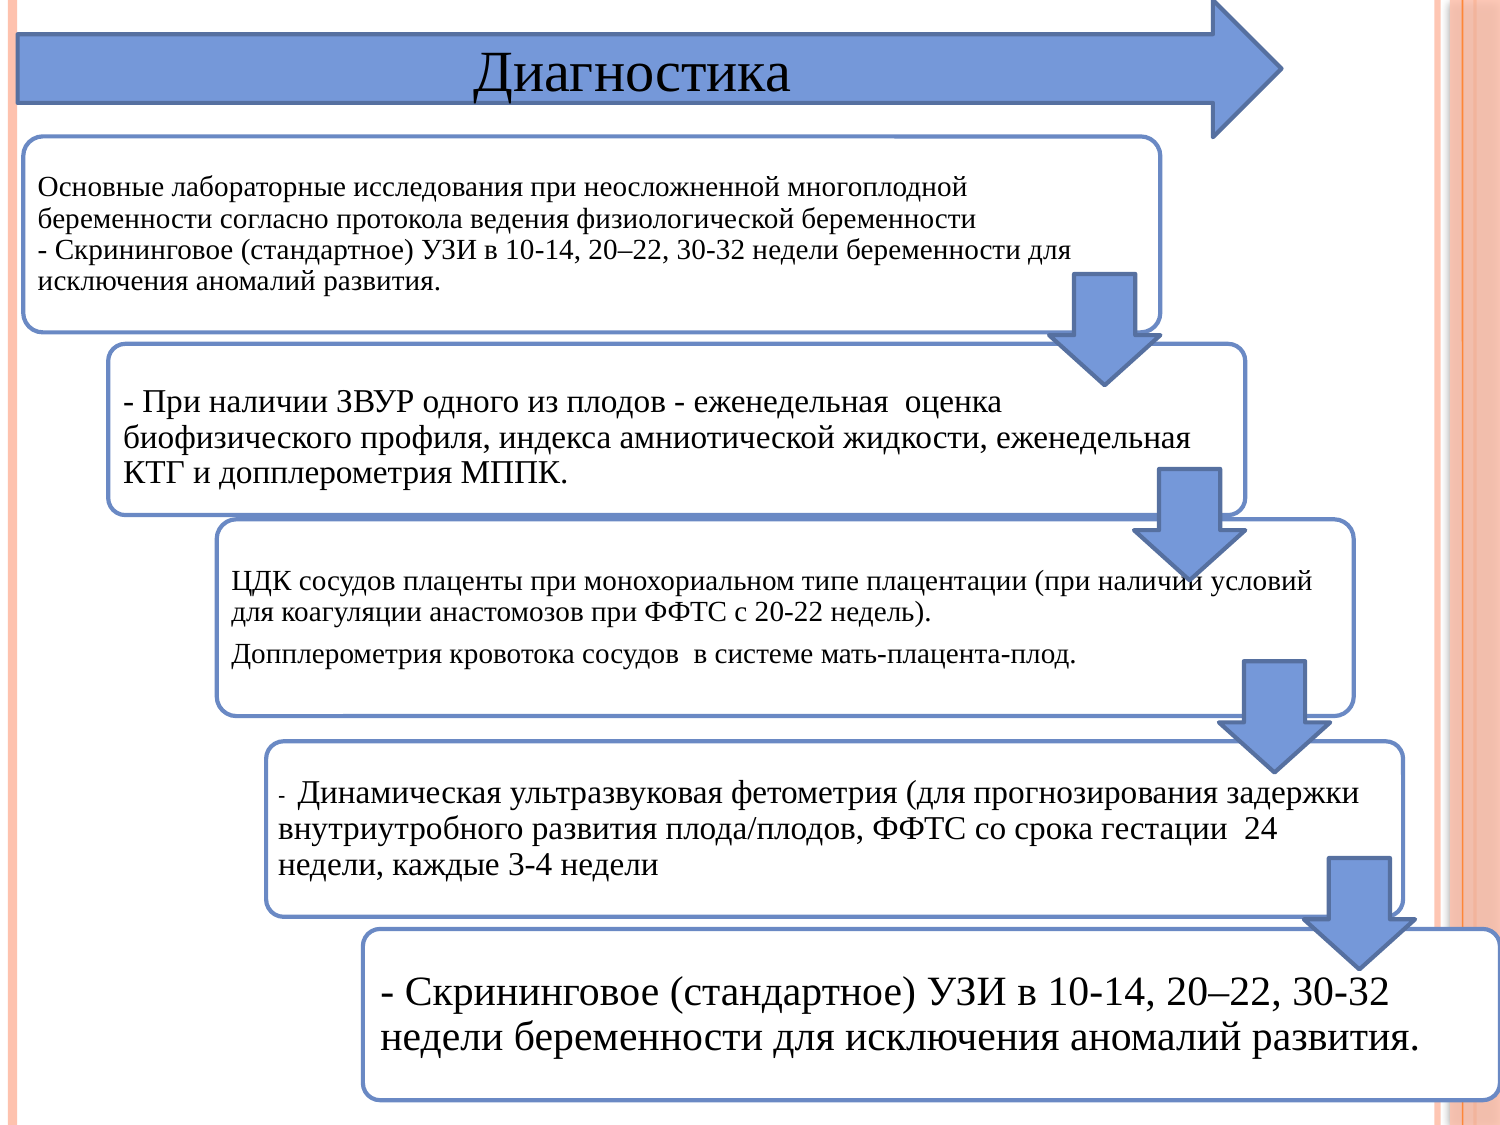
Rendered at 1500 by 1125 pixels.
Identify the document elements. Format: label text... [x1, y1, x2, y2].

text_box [22, 142, 1500, 1095]
text_box Диагностика [15, 0, 1284, 139]
